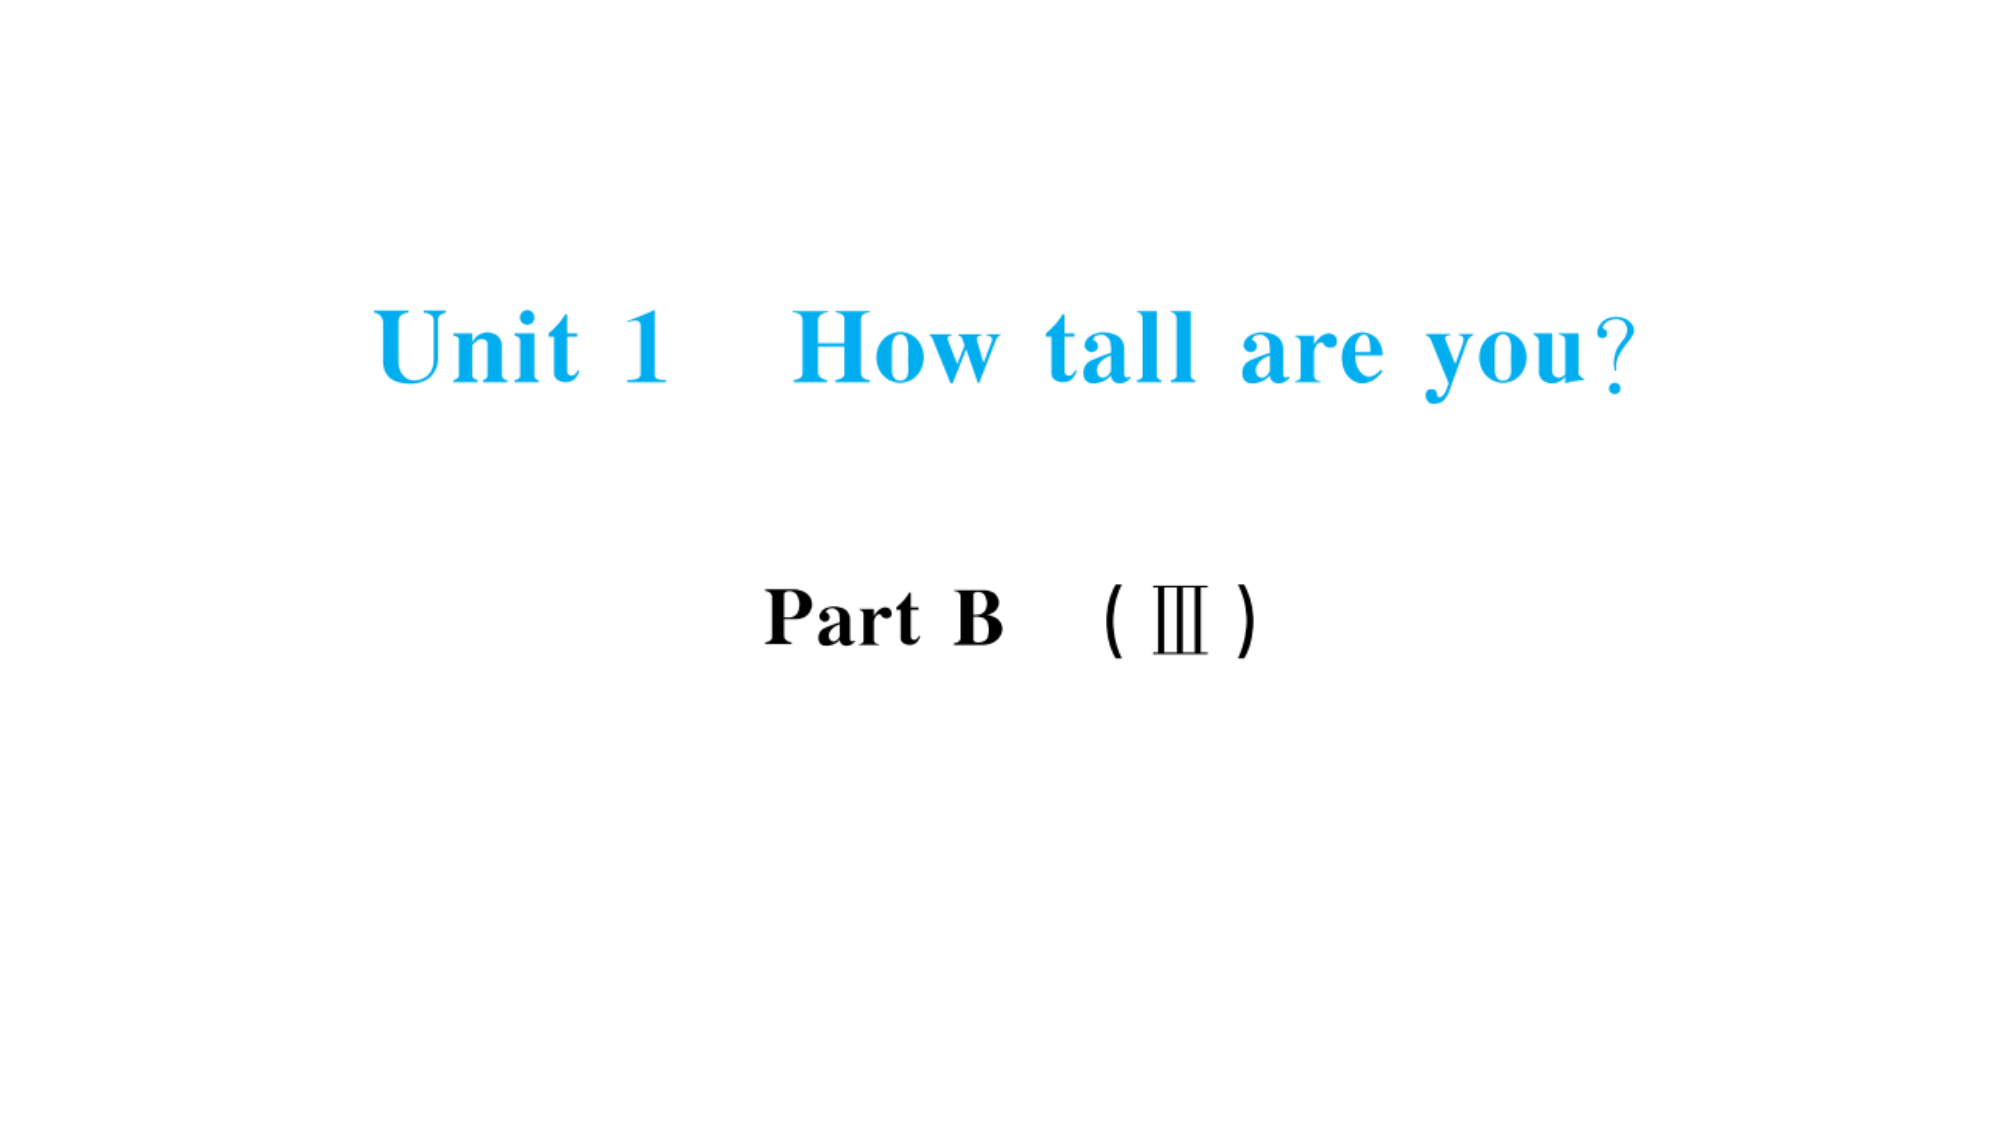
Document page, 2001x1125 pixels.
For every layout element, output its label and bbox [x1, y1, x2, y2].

picture [721, 561, 1279, 682]
picture [331, 286, 1668, 415]
